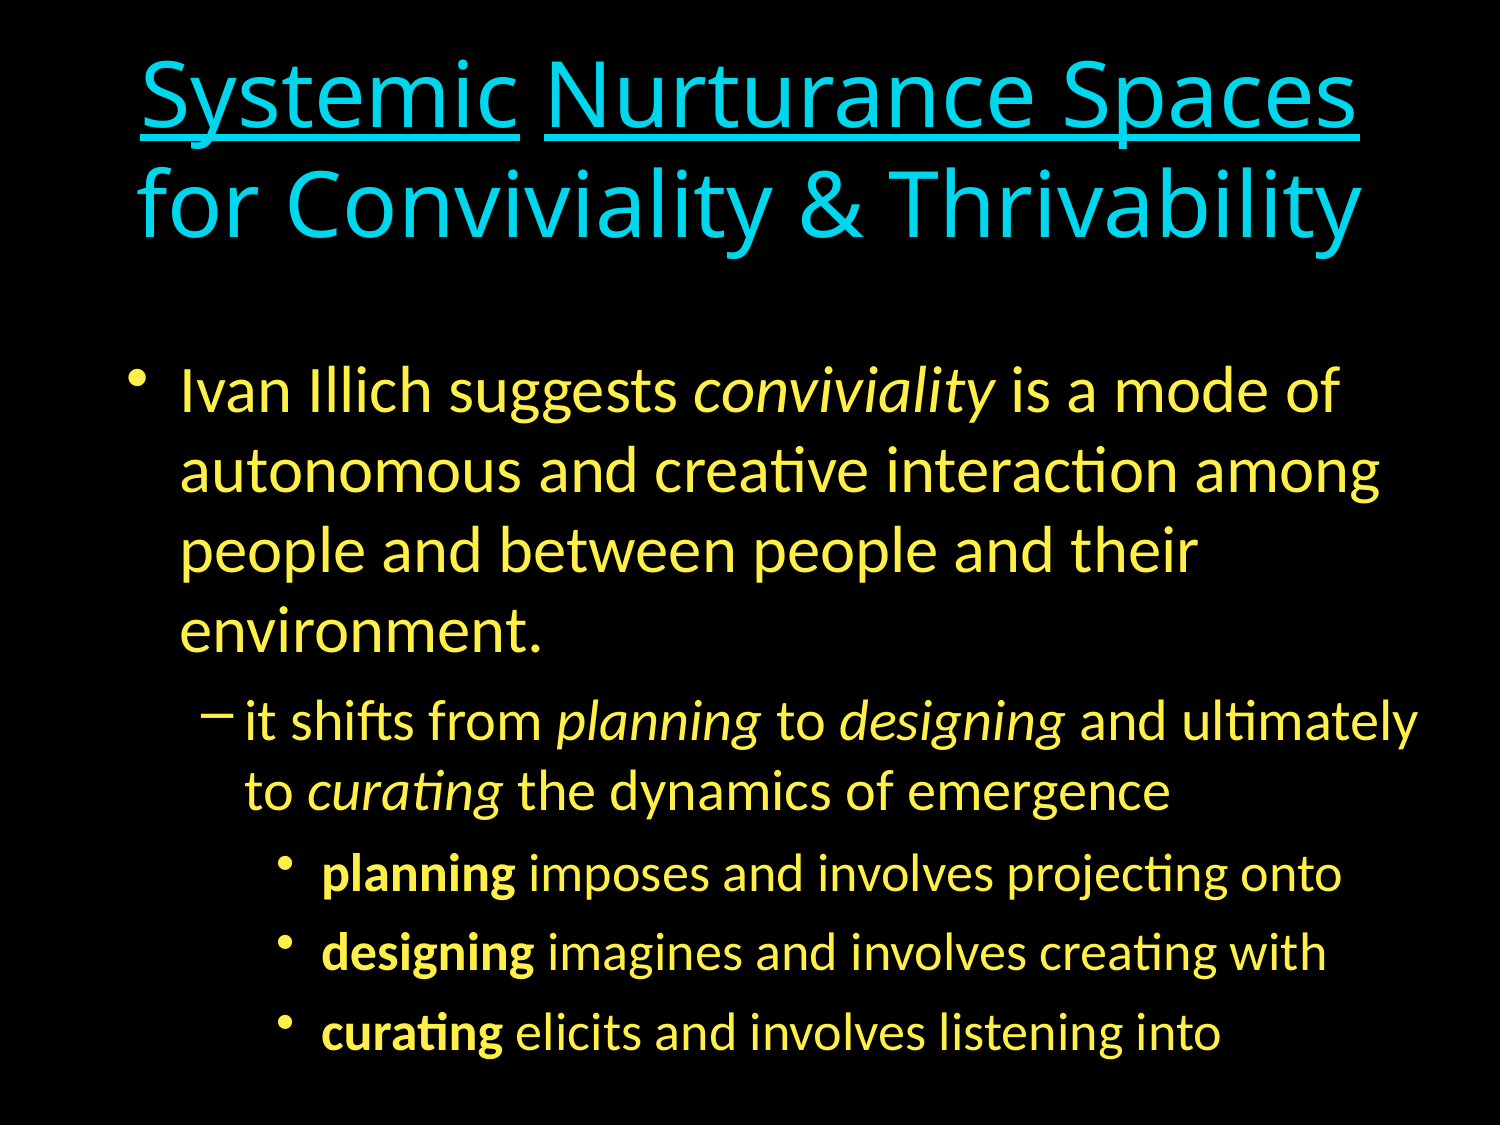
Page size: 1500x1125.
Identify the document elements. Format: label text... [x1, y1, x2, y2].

title Systemic Nurturance Spaces for Conviviality & Thrivability [70, 0, 1430, 294]
list Ivan Illich suggests conviviality is a mode of autonomous and creative interaction among people and between people and their environment. it shifts from planning to designing and ultimately to curating the dynamics of emergence planning imposes and involves projecting onto designing imagines and involves creating with curating elicits and involves listening into [35, 336, 1496, 1119]
